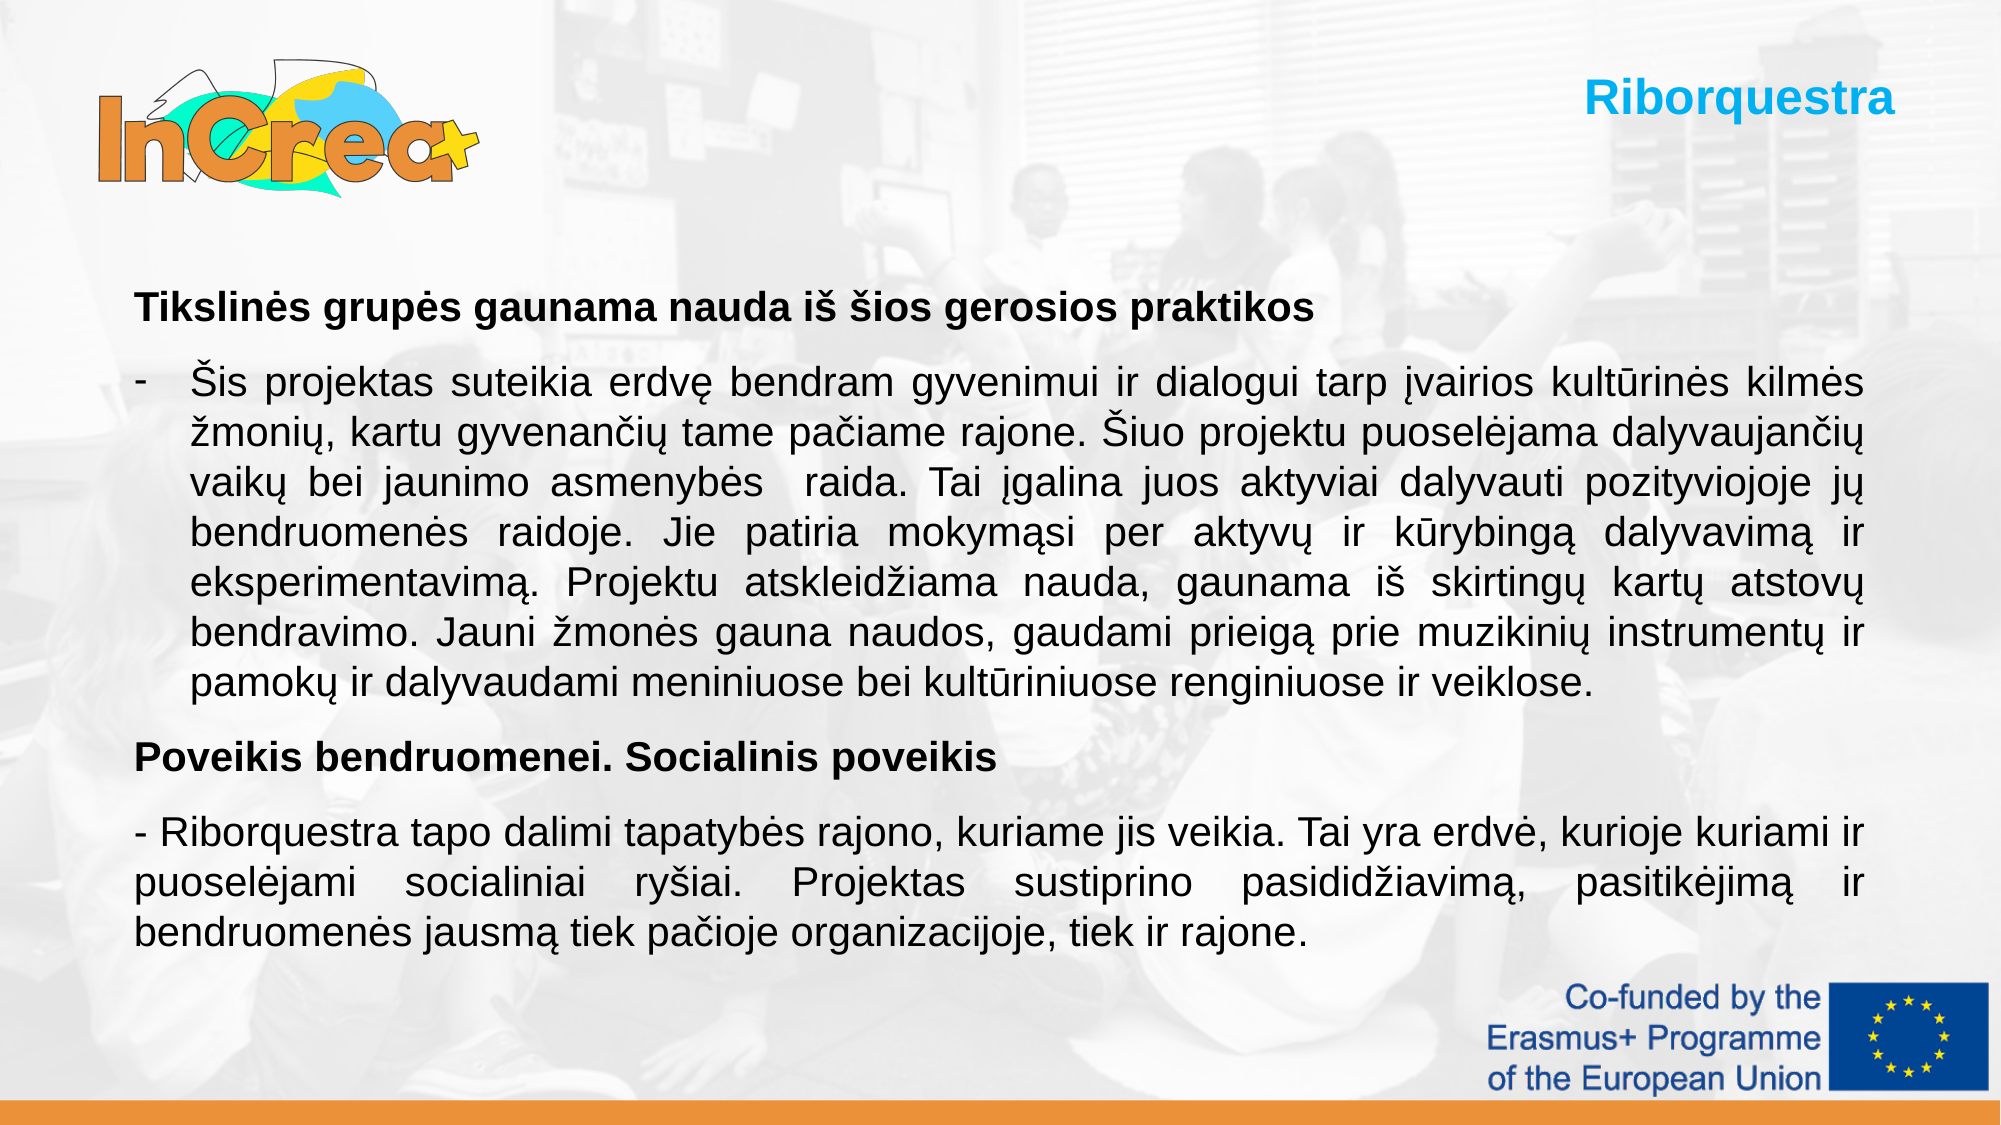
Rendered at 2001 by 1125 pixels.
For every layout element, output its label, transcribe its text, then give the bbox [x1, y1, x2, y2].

text_box Tikslinės grupės gaunama nauda iš šios gerosios praktikos Šis projektas suteikia erdvę bendram gyvenimui ir dialogui tarp įvairios kultūrinės kilmės žmonių, kartu gyvenančių tame pačiame rajone. Šiuo projektu puoselėjama dalyvaujančių vaikų bei jaunimo asmenybės raida. Tai įgalina juos aktyviai dalyvauti pozityviojoje jų bendruomenės raidoje. Jie patiria mokymąsi per aktyvų ir kūrybingą dalyvavimą ir eksperimentavimą. Projektu atskleidžiama nauda, gaunama iš skirtingų kartų atstovų bendravimo. Jauni žmonės gauna naudos, gaudami prieigą prie muzikinių instrumentų ir pamokų ir dalyvaudami meniniuose bei kultūriniuose renginiuose ir veiklose. Poveikis bendruomenei. Socialinis poveikis - Riborquestra tapo dalimi tapatybės rajono, kuriame jis veikia. Tai yra erdvė, kurioje kuriami ir puoselėjami socialiniai ryšiai. Projektas sustiprino pasididžiavimą, pasitikėjimą ir bendruomenės jausmą tiek pačioje organizacijoje, tiek ir rajone. [118, 272, 1882, 916]
picture [1472, 979, 2000, 1101]
text_box Riborquestra [485, 63, 1911, 202]
picture [93, 52, 482, 203]
